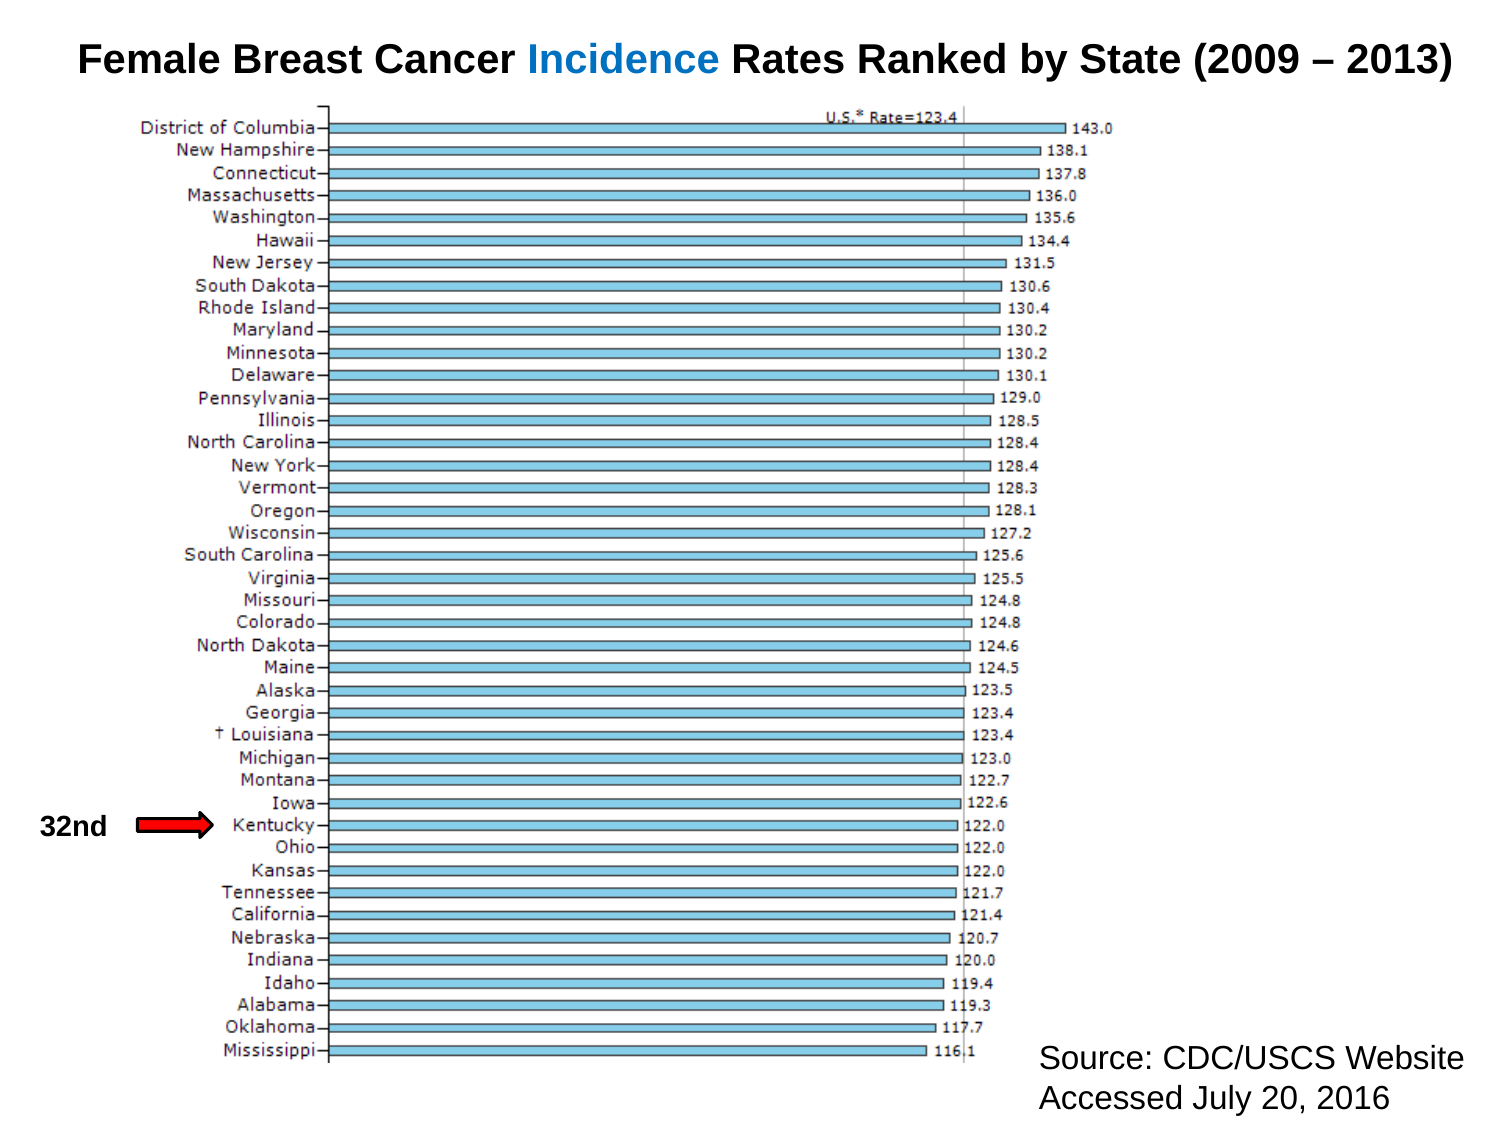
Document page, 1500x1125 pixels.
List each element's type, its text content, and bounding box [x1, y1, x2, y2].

picture [94, 99, 1189, 1063]
text_box Female Breast Cancer Incidence Rates Ranked by State (2009 – 2013) [62, 24, 1481, 90]
text_box 32nd [24, 799, 87, 850]
text_box Source: CDC/USCS Website Accessed July 20, 2016 [1023, 1029, 1499, 1124]
